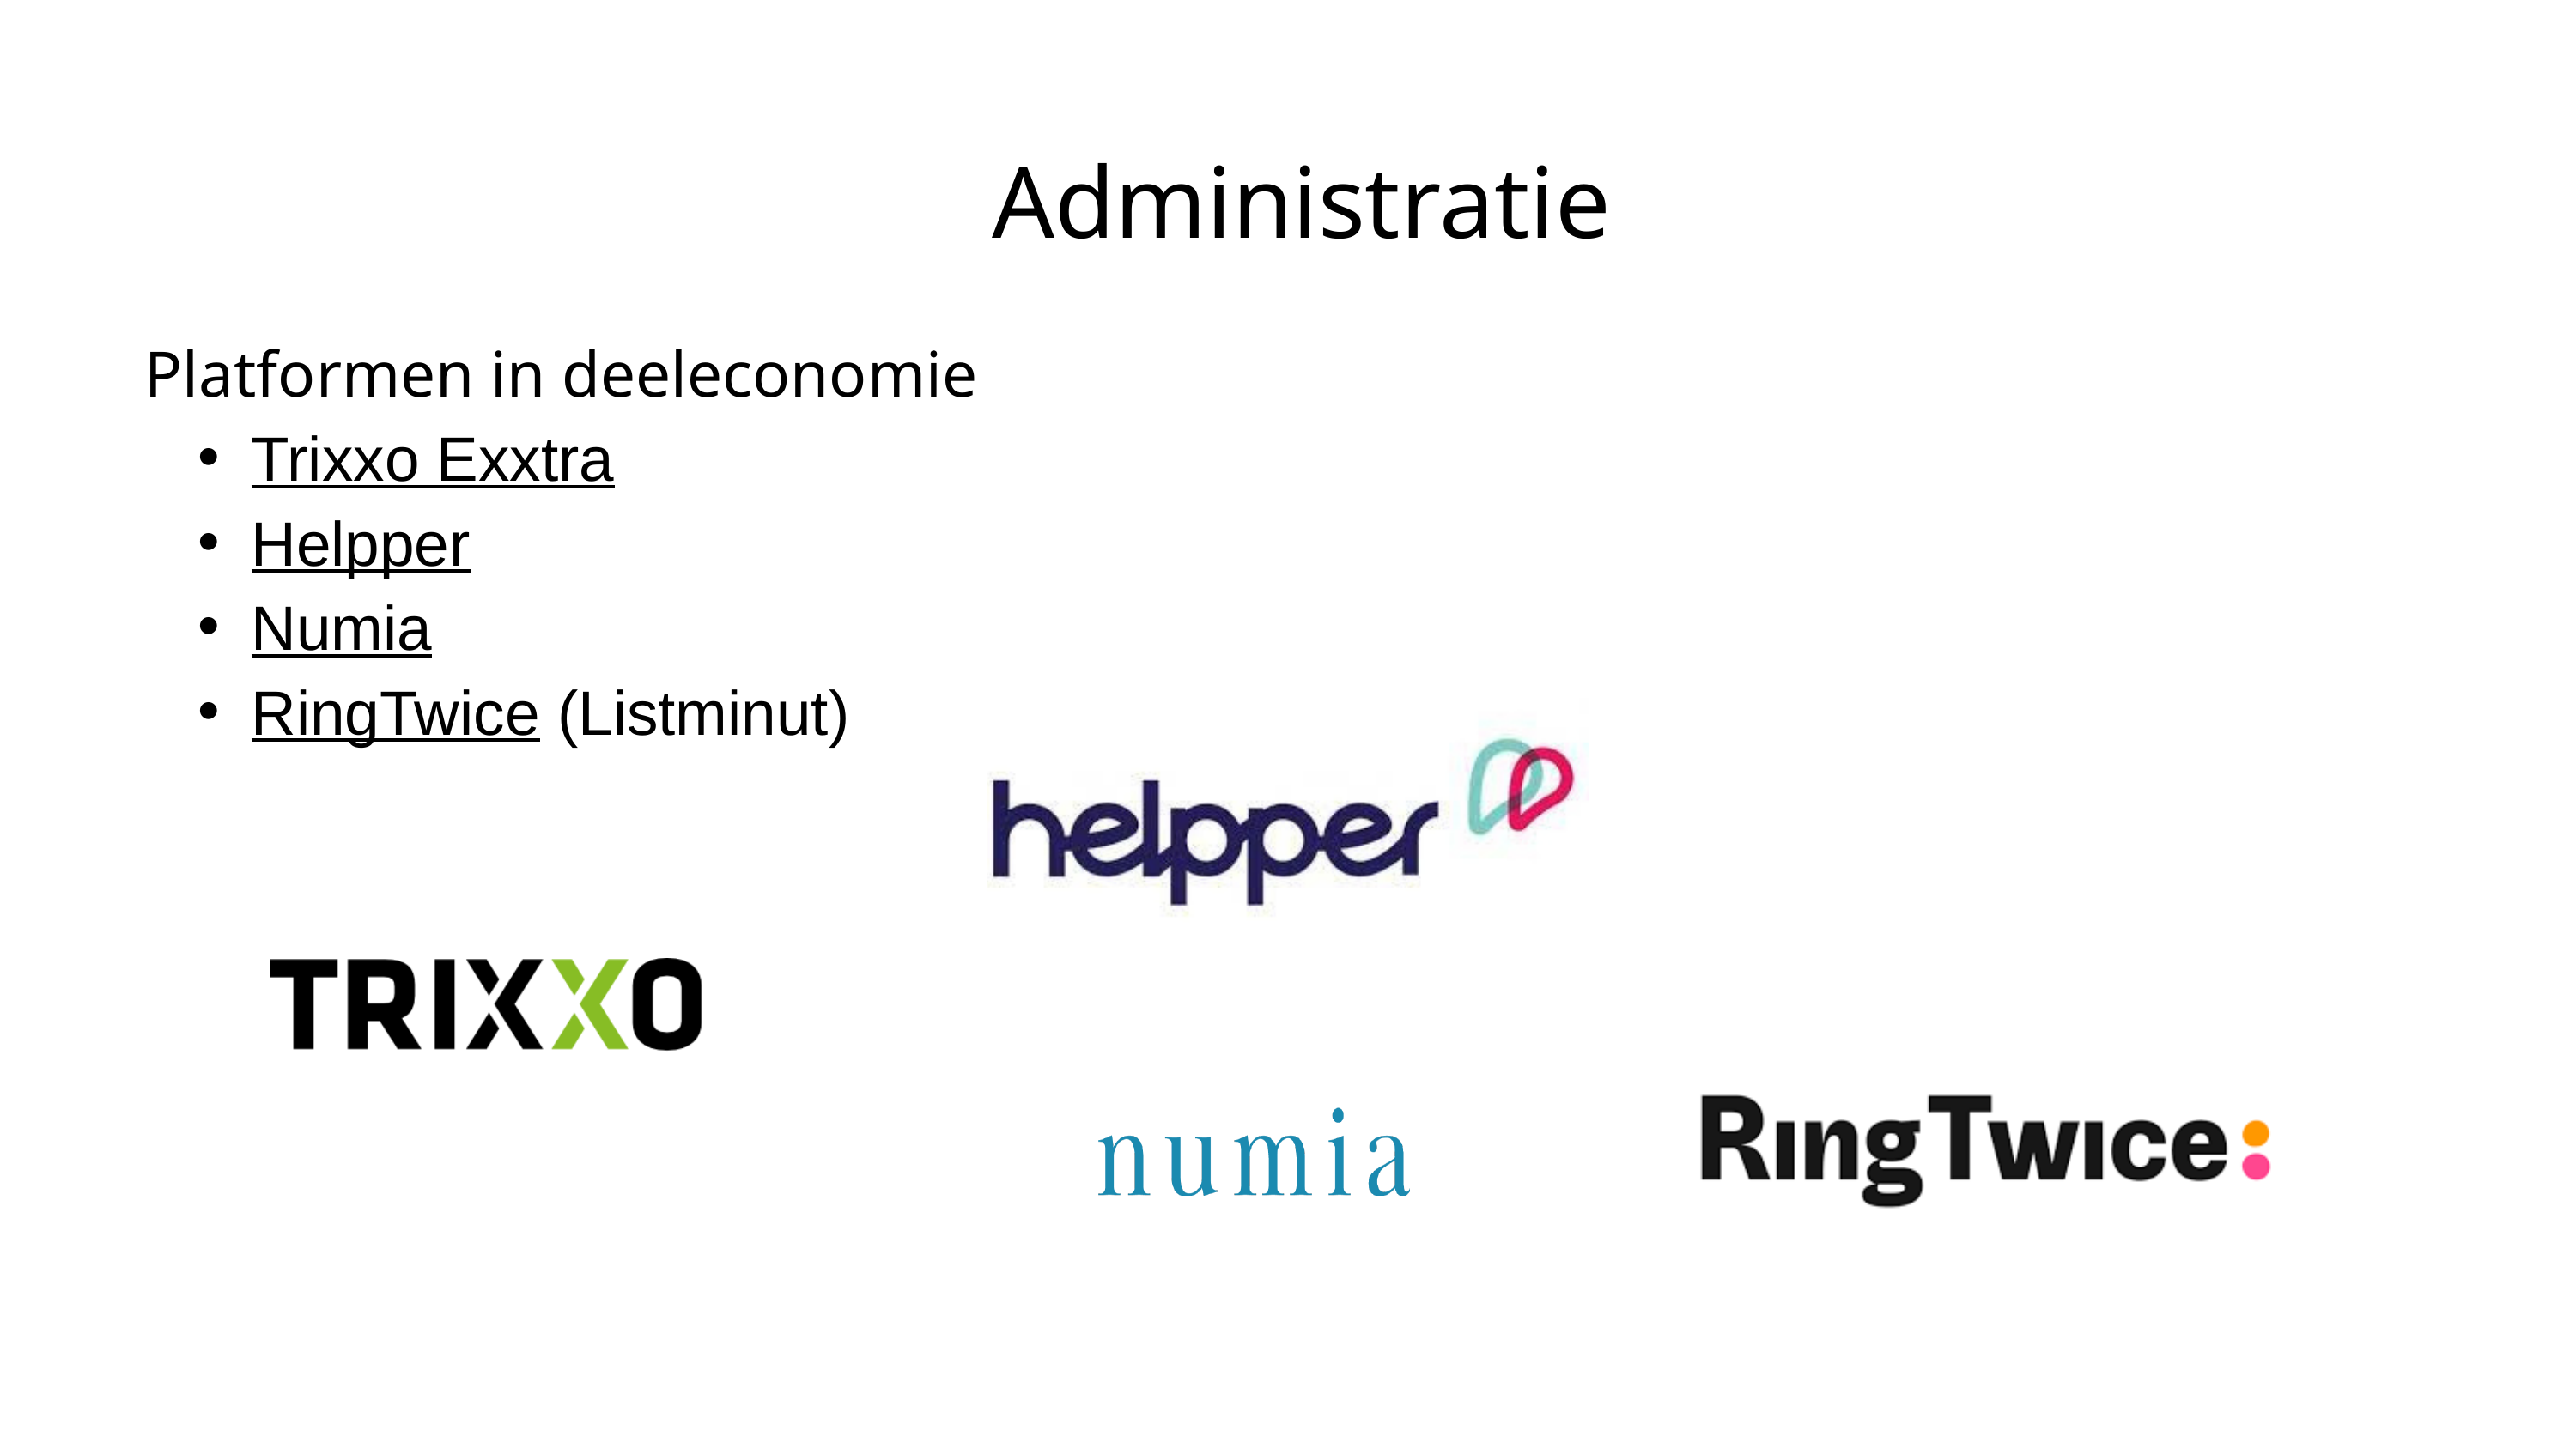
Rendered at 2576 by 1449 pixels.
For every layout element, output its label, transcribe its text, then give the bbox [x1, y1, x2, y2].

picture [987, 684, 1589, 959]
picture [1643, 1036, 2330, 1267]
text_box Administratie [983, 159, 1619, 258]
picture [270, 958, 702, 1052]
text_box Platformen in deeleconomie Trixxo Exxtra Helpper Numia RingTwice (Listminut) [144, 324, 2365, 748]
picture [1098, 1106, 1411, 1196]
